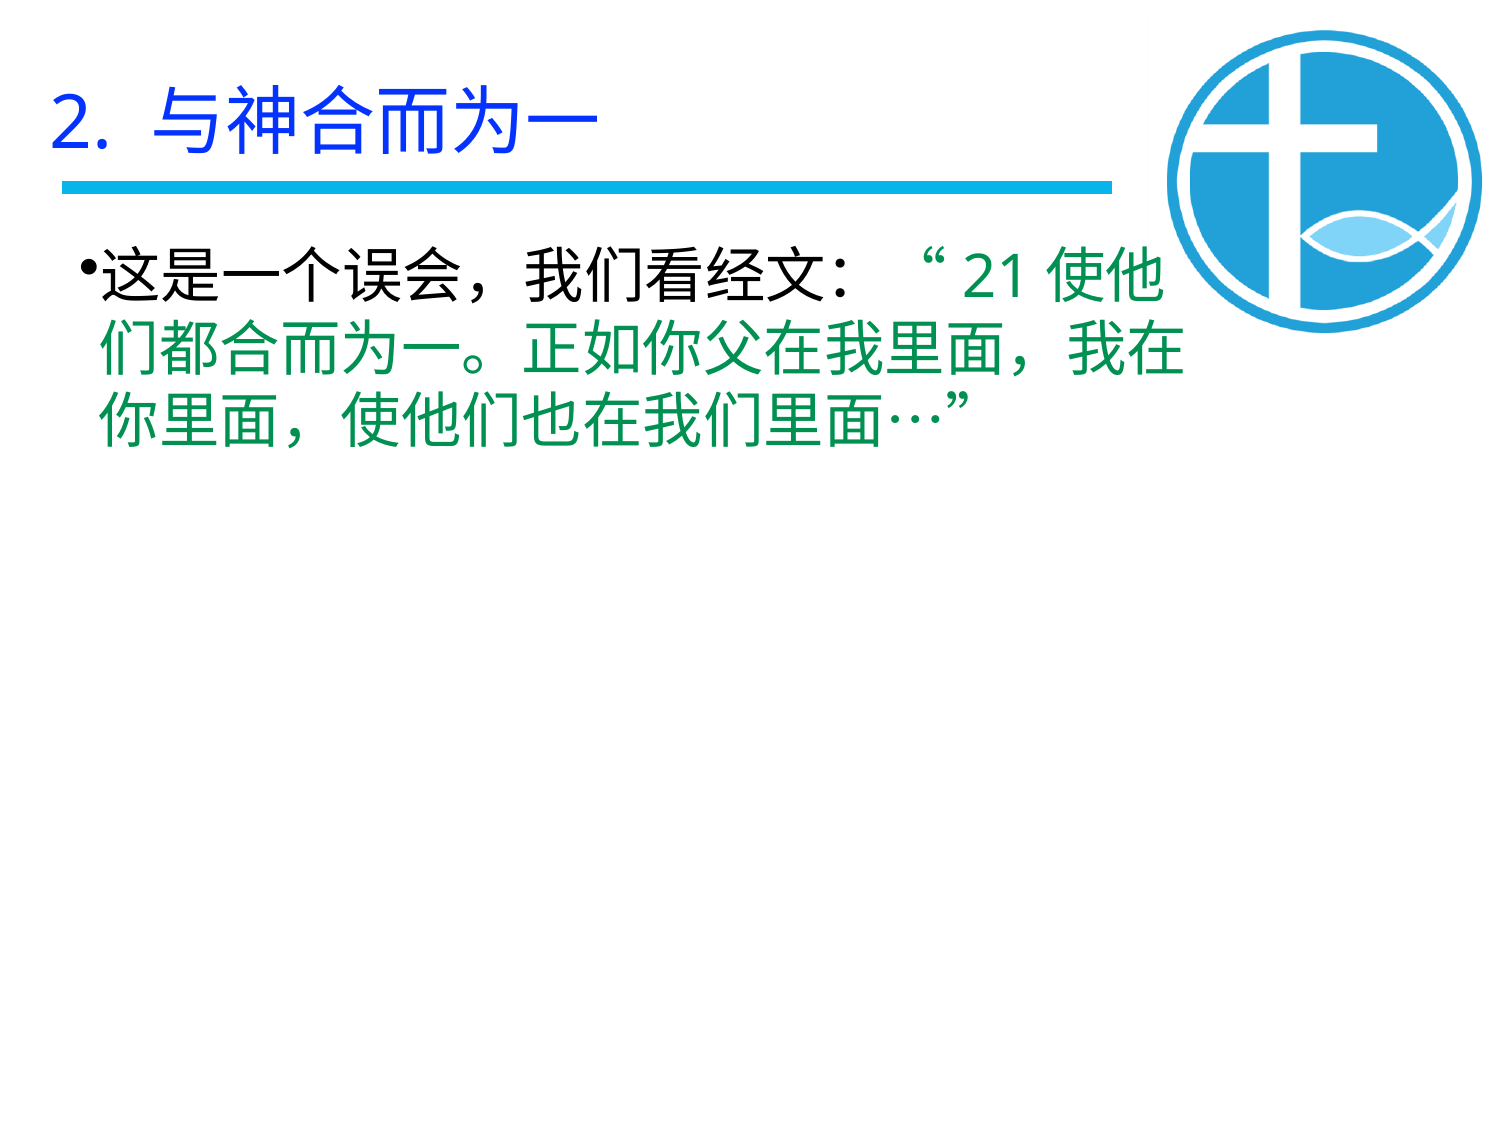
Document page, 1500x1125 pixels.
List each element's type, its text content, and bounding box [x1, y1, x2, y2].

text_box 2. 与神合而为一 [42, 76, 1281, 173]
text_box 这是一个误会，我们看经文：“21使他们都合而为一。正如你父在我里面，我在你里面，使他们也在我们里面…” [71, 230, 1219, 463]
picture [1148, 12, 1500, 350]
